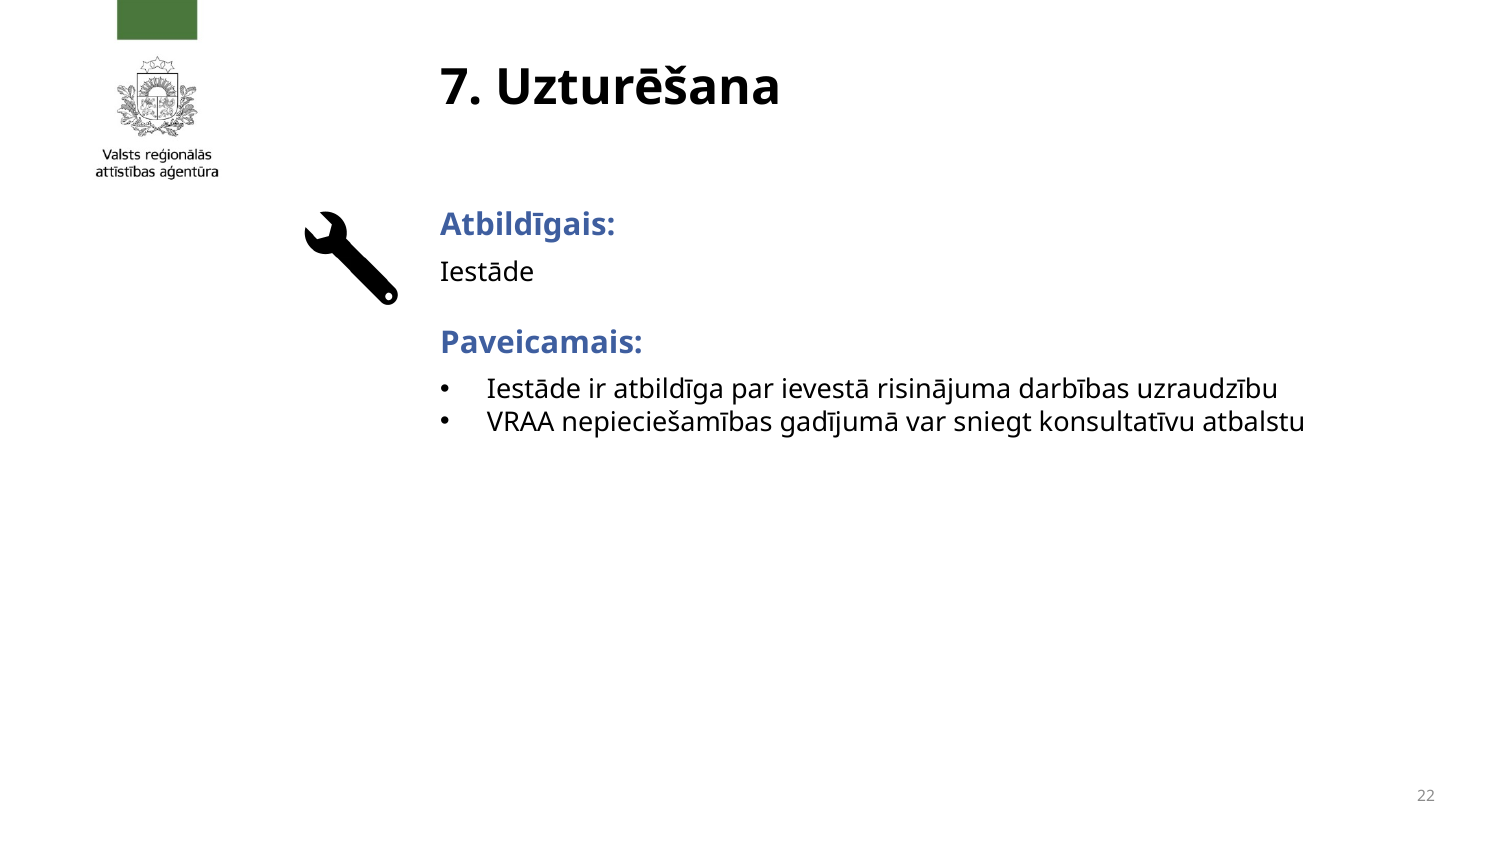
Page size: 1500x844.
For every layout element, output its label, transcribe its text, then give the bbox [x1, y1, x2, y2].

list Atbildīgais: Iestāde Paveicamais: Iestāde ir atbildīga par ievestā risinājuma darbības uzraudzību VRAA nepieciešamības gadījumā var sniegt konsultatīvu atbalstu [425, 196, 1425, 785]
picture [48, 0, 266, 241]
slide_number 22 [1400, 778, 1450, 816]
picture [277, 196, 426, 321]
title 7. Uzturēšana [425, 46, 1425, 175]
